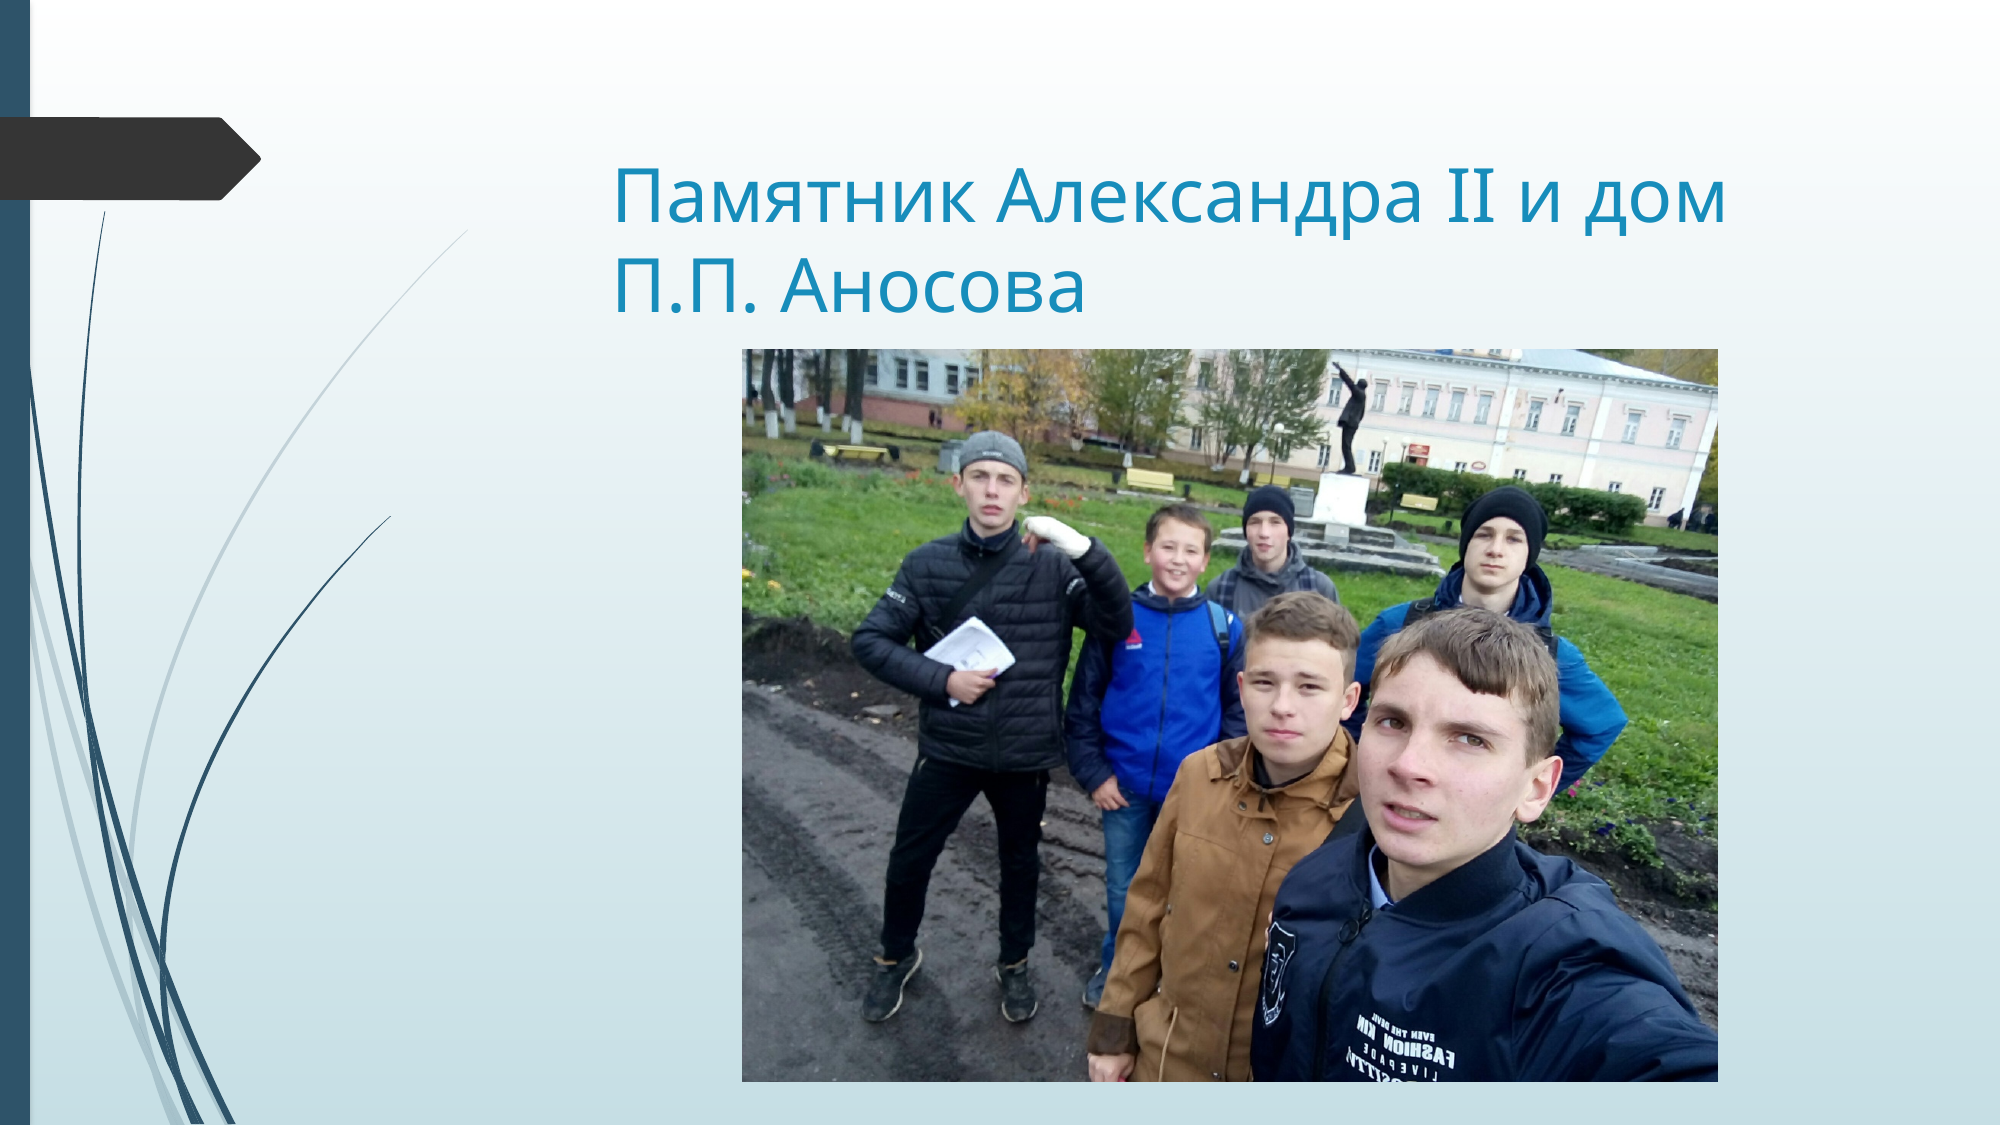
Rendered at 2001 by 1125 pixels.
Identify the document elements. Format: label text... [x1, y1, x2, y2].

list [742, 349, 1718, 1082]
title Памятник Александра II и дом П.П. Аносова [596, 139, 2000, 350]
